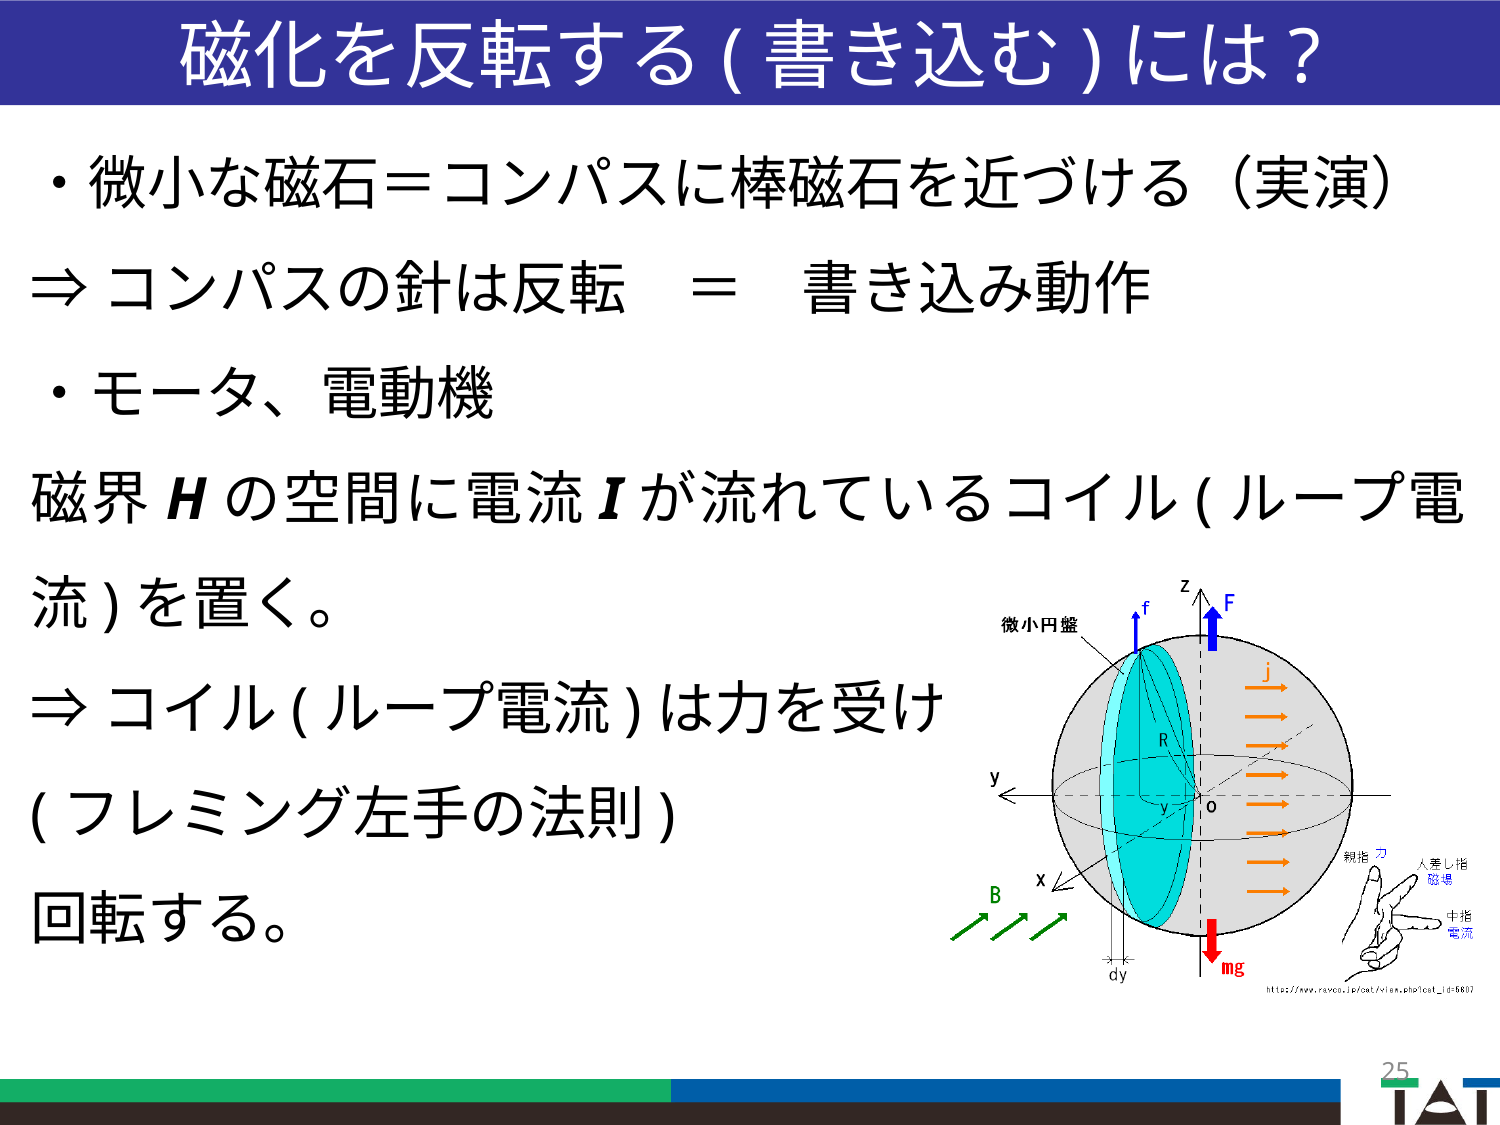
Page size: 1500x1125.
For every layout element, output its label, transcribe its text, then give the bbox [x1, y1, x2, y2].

text_box ・微小な磁石＝コンパスに棒磁石を近づける（実演） ⇒コンパスの針は反転 ＝ 書き込み動作 ・モータ、電動機 磁界Hの空間に電流Iが流れているコイル(ループ電流)を置く。 ⇒コイル(ループ電流)は力を受ける。 (フレミング左手の法則) 回転する。 [15, 104, 1481, 959]
picture [1381, 1078, 1500, 1125]
text_box 磁化を反転する(書き込む)には? [0, 0, 1500, 106]
picture [0, 1079, 1341, 1125]
picture [942, 571, 1481, 1003]
slide_number 25 [1074, 1042, 1425, 1103]
